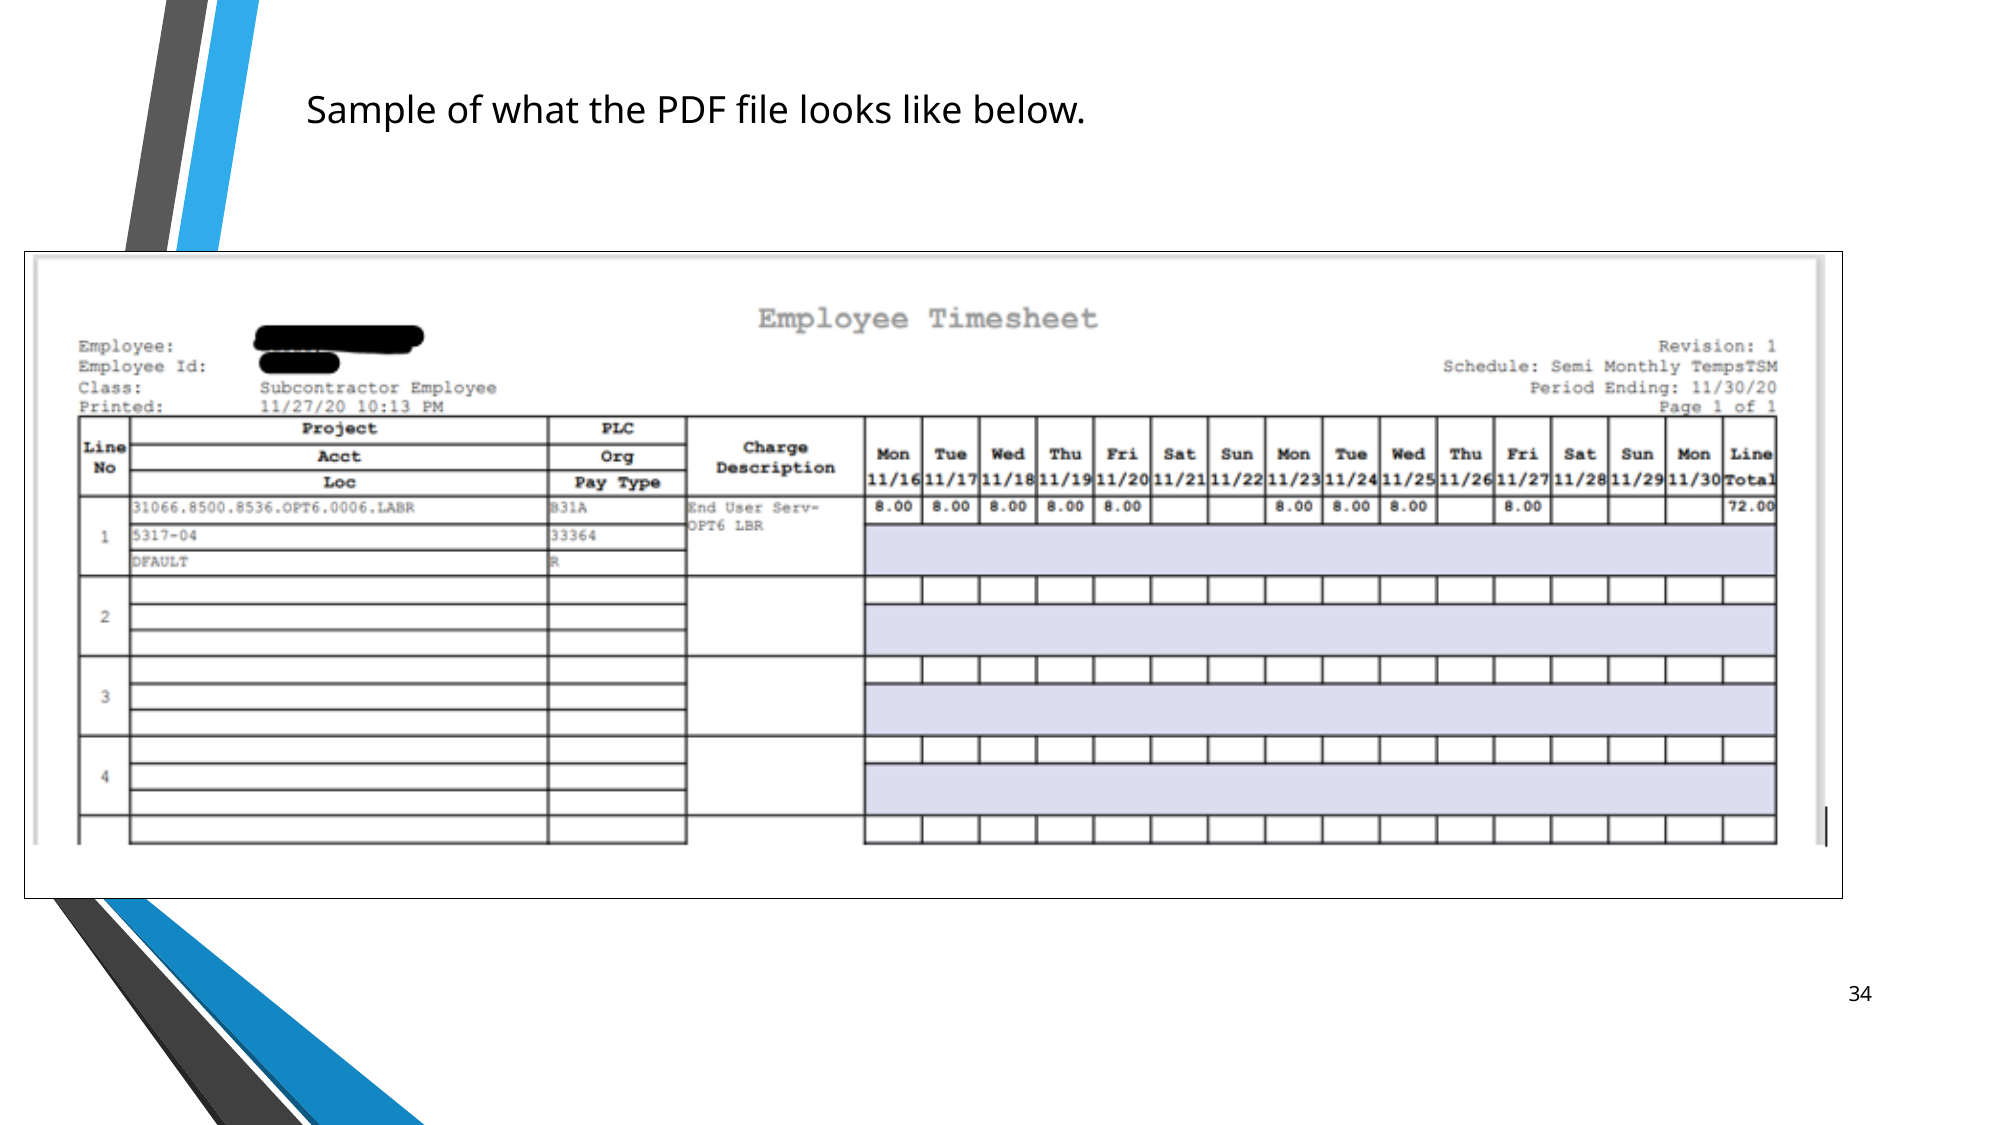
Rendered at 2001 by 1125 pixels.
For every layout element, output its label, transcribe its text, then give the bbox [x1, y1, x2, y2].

slide_number 34 [1796, 965, 1887, 1025]
text_box Sample of what the PDF file looks like below. [291, 48, 1842, 184]
picture [24, 251, 1843, 899]
